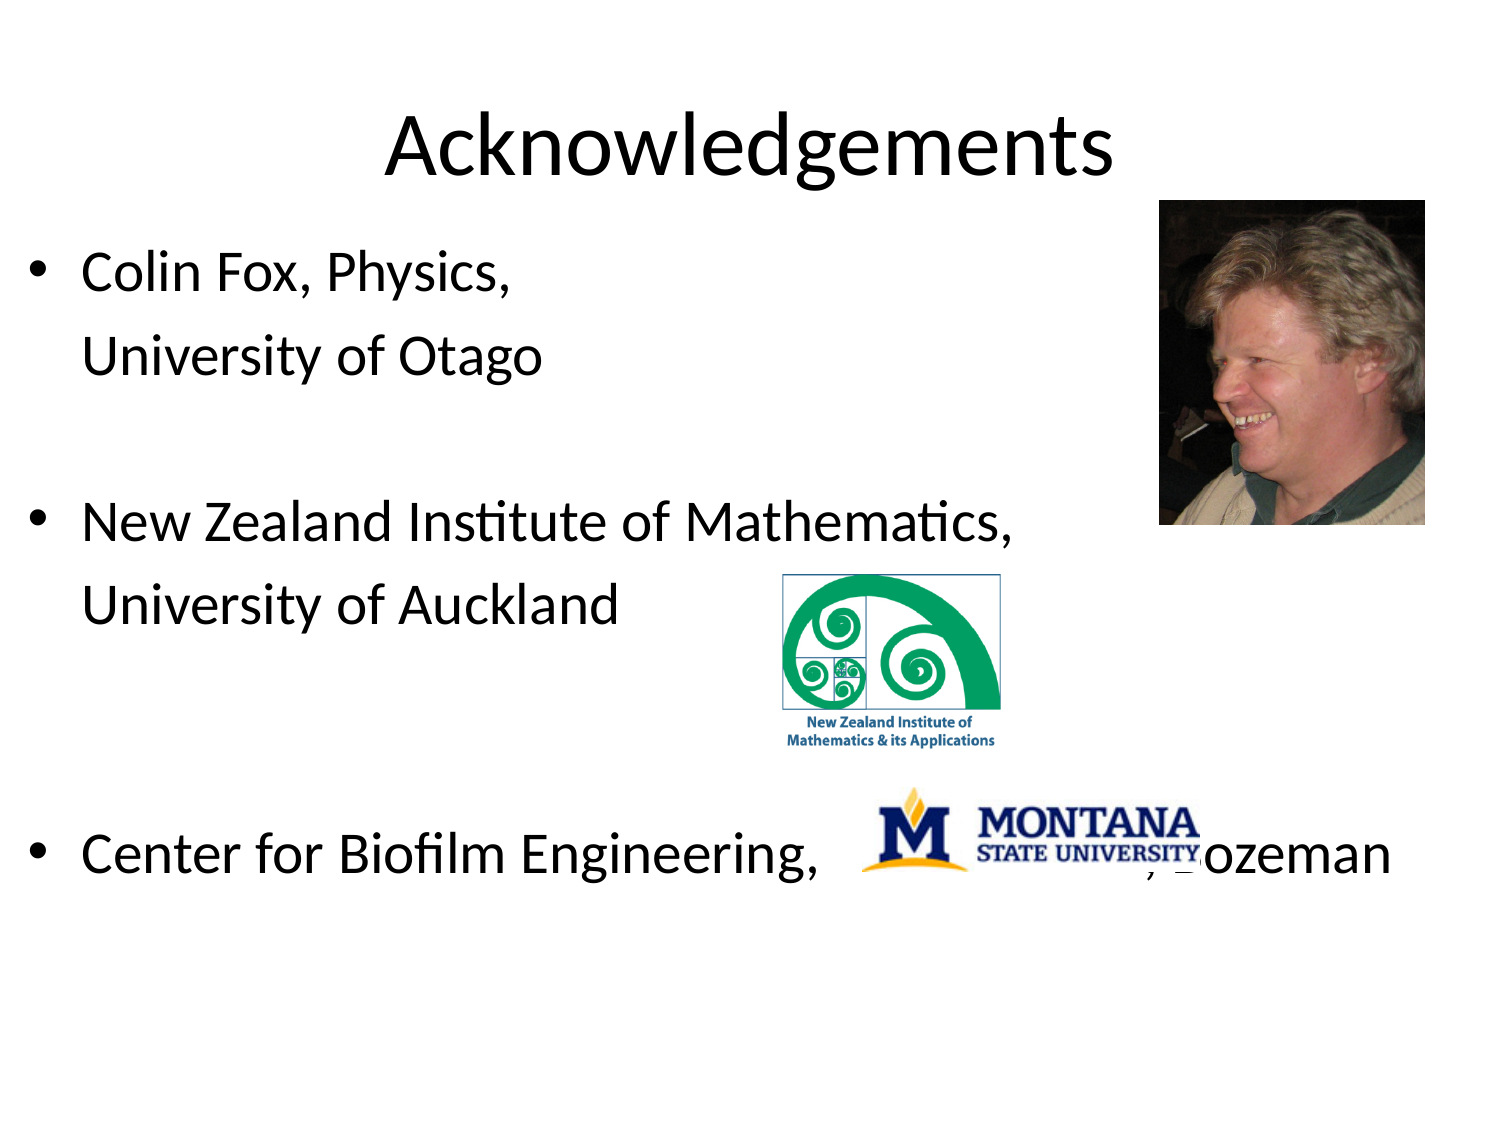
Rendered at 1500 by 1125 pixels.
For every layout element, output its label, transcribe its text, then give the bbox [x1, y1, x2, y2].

list Colin Fox, Physics, University of Otago New Zealand Institute of Mathematics, University of Auckland Center for Biofilm Engineering, , Bozeman [12, 224, 1500, 900]
title Acknowledgements [75, 45, 1425, 233]
picture [862, 787, 1201, 873]
picture [1158, 199, 1426, 526]
picture [774, 574, 1007, 751]
